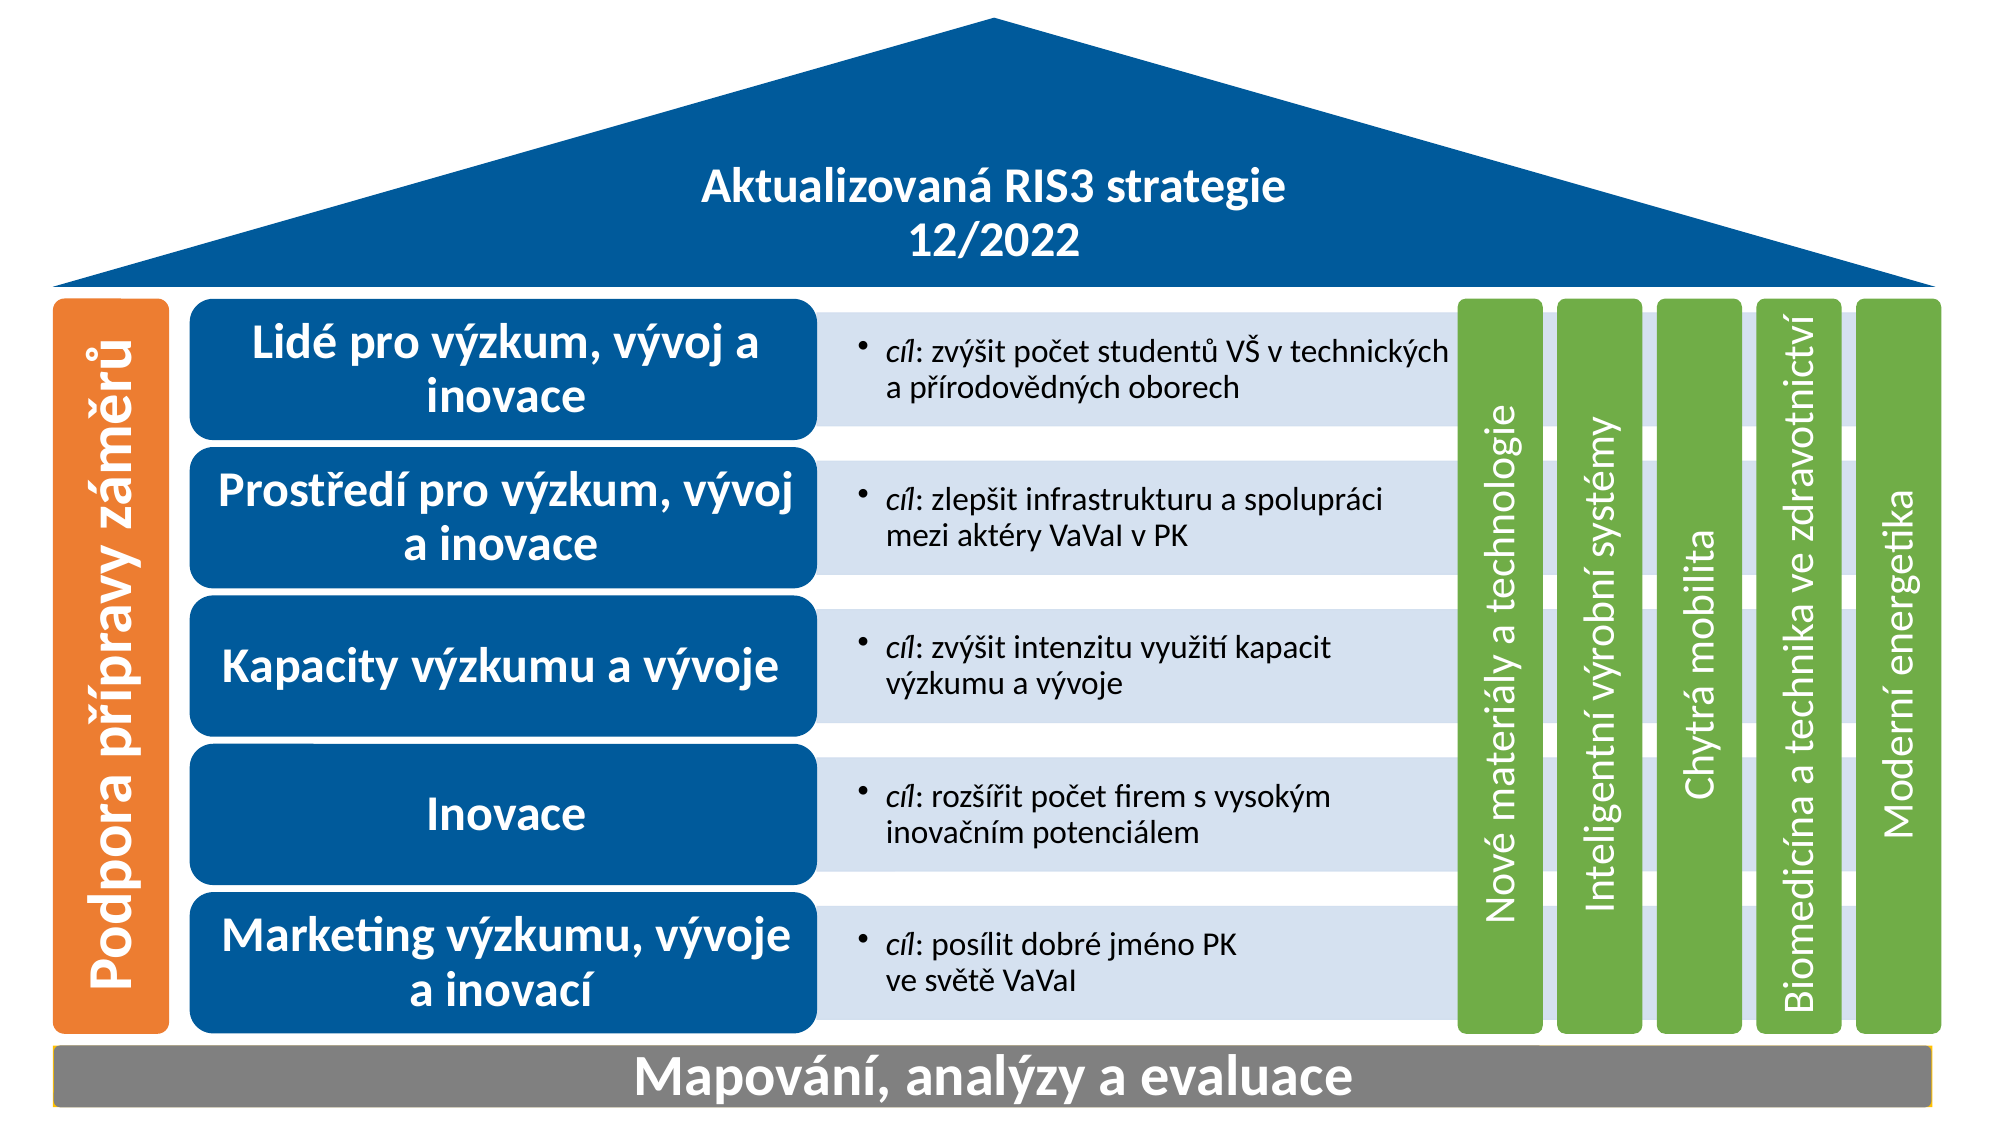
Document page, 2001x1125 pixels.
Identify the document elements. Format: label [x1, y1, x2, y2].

text_box [1457, 298, 1942, 1034]
text_box [52, 1045, 1933, 1108]
text_box [52, 298, 170, 1034]
text_box [189, 298, 1457, 1034]
text_box [52, 17, 1936, 287]
